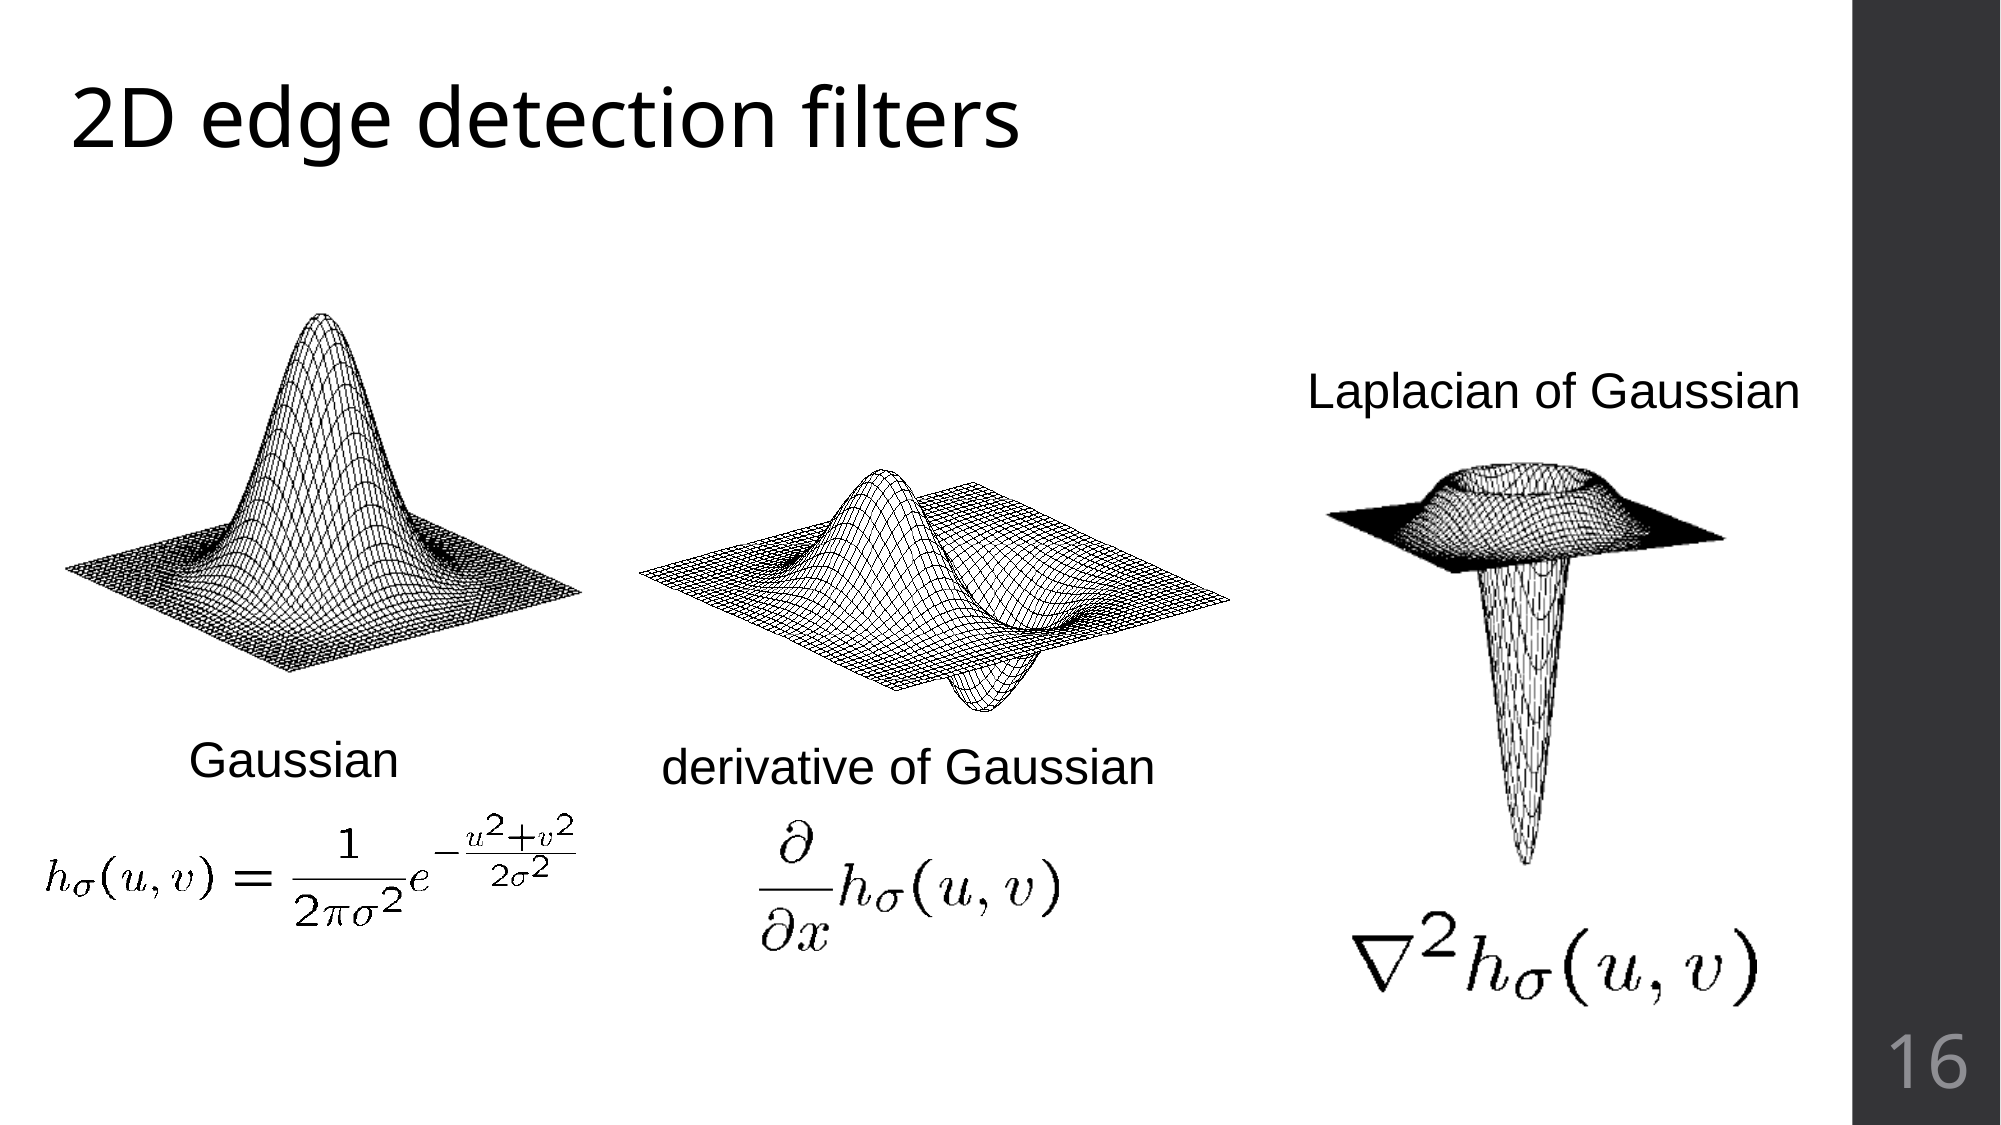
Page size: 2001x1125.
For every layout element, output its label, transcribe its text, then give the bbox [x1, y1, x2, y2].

slide_number ‹#› [1852, 1012, 2000, 1110]
picture [1351, 910, 1757, 1008]
text_box Gaussian [172, 720, 416, 796]
text_box derivative of Gaussian [643, 733, 1174, 803]
text_box Laplacian of Gaussian [1288, 351, 1820, 428]
picture [626, 454, 1241, 725]
picture [758, 819, 1060, 954]
title 2D edge detection filters [55, 60, 1797, 174]
picture [1310, 447, 1738, 881]
picture [45, 297, 601, 688]
picture [44, 812, 576, 929]
